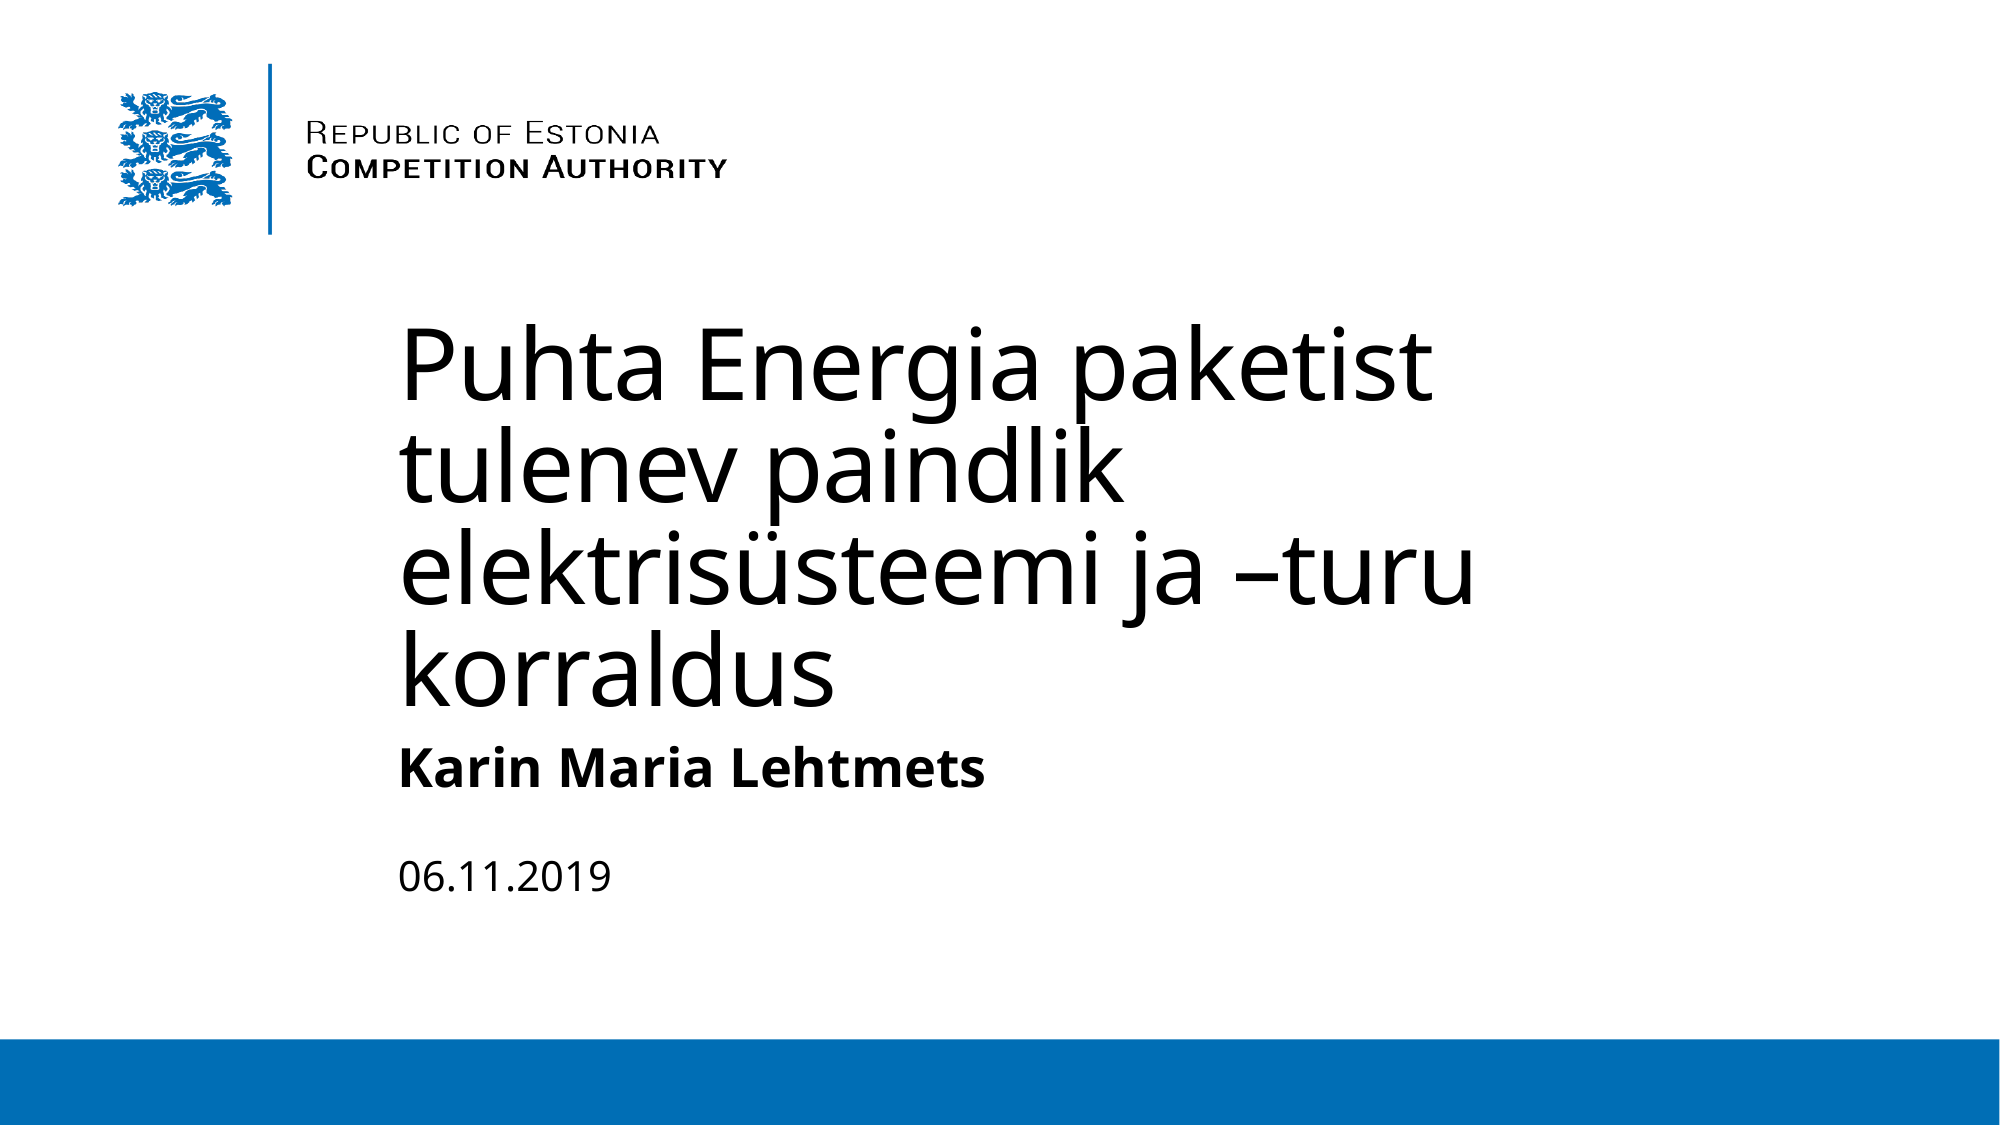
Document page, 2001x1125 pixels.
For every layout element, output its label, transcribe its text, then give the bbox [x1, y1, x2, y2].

list 06.11.2019 [397, 842, 936, 899]
picture [80, 35, 839, 263]
list Karin Maria Lehtmets [397, 725, 1580, 804]
title Puhta Energia paketist tulenev paindlik elektrisüsteemi ja –turu korraldus [398, 291, 1580, 660]
